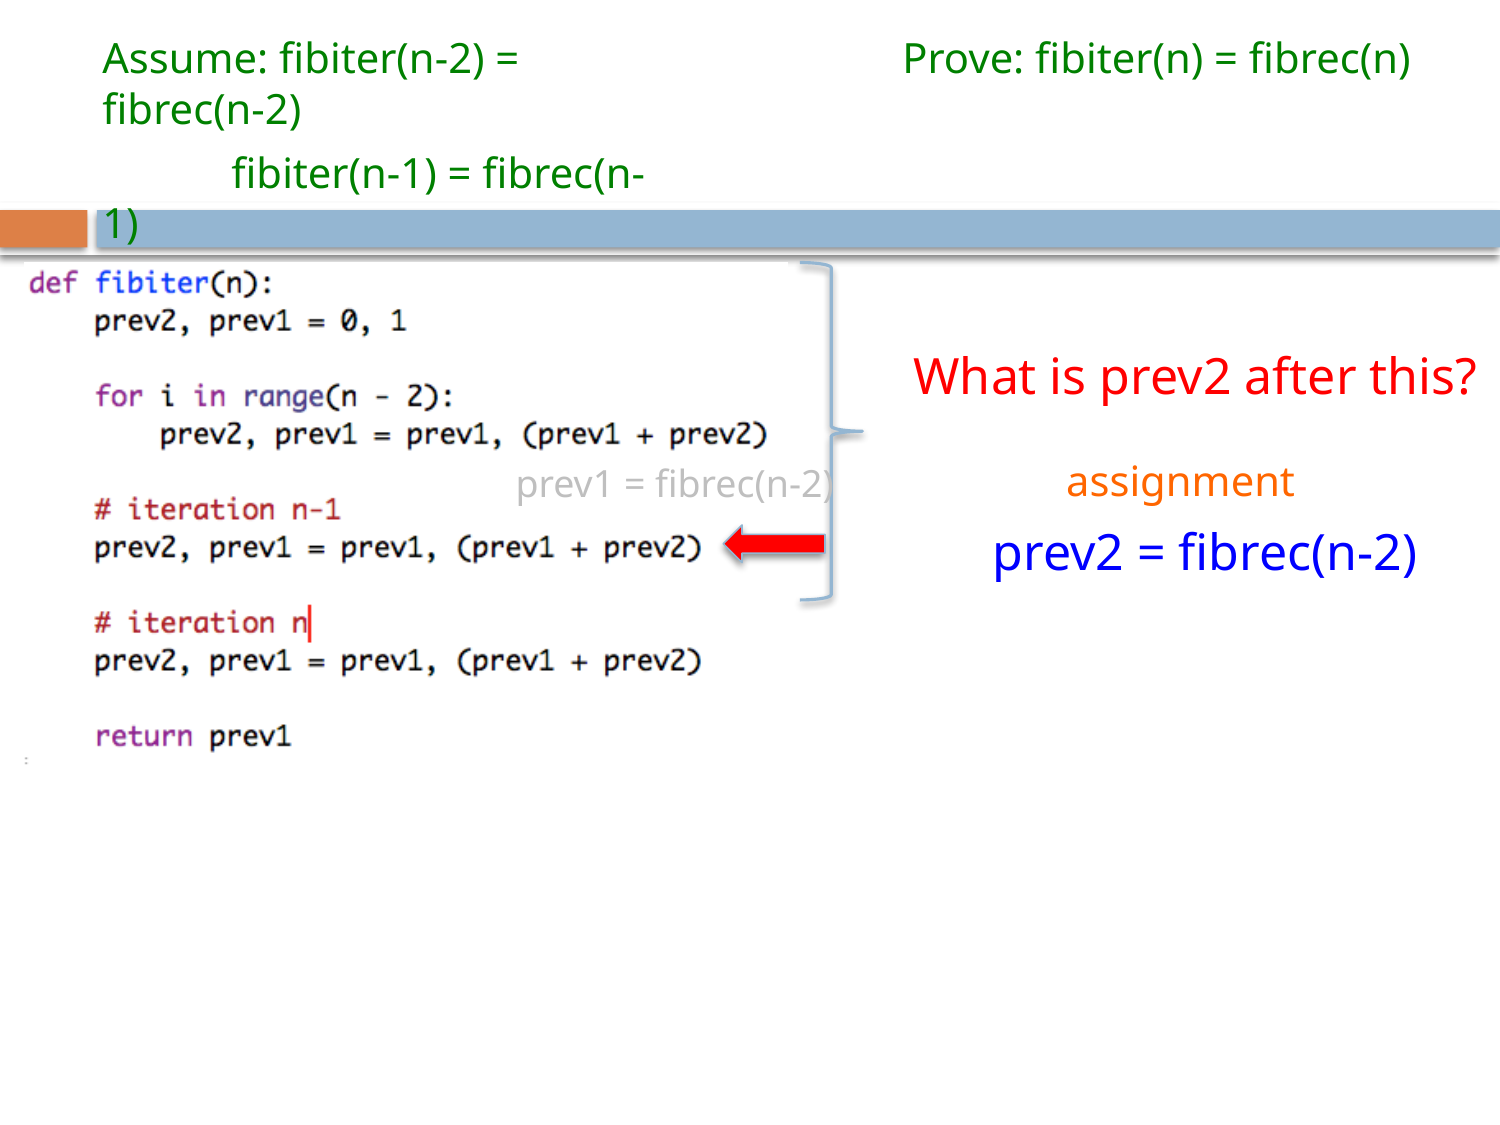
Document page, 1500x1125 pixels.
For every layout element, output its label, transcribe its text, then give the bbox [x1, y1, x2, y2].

text_box prev2 = fibrec(n-2) [978, 512, 1432, 588]
text_box [799, 260, 865, 452]
picture [24, 262, 788, 767]
text_box [799, 513, 833, 602]
list Assume: fibiter(n-2) = fibrec(n-2) fibiter(n-1) = fibrec(n-1) [87, 24, 663, 175]
text_box assignment [1051, 447, 1310, 513]
text_box Prove: fibiter(n) = fibrec(n) [887, 24, 1463, 175]
text_box [793, 533, 826, 554]
text_box prev1 = fibrec(n-2) [793, 452, 849, 513]
text_box What is prev2 after this? [898, 337, 1493, 413]
